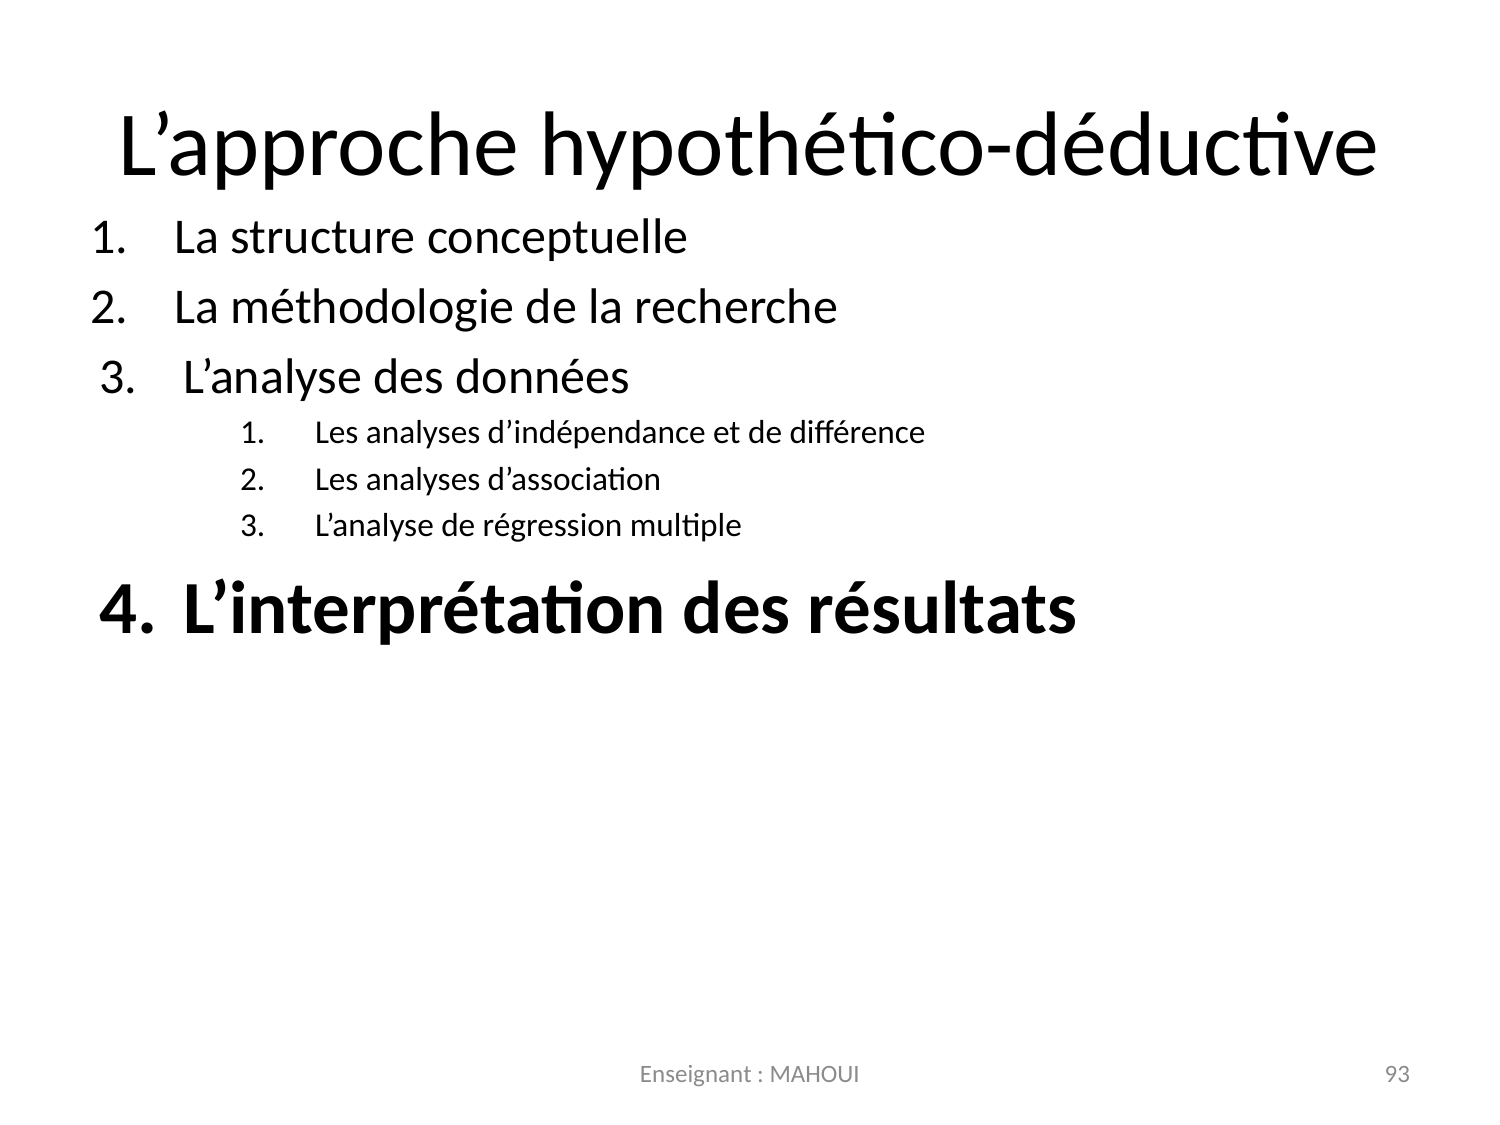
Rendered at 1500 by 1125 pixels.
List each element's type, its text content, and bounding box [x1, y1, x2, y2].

list La structure conceptuelle La méthodologie de la recherche L’analyse des données Les analyses d’indépendance et de différence Les analyses d’association L’analyse de régression multiple L’interprétation des résultats [75, 196, 1425, 939]
footer Enseignant : MAHOUI [512, 1042, 988, 1103]
title L’approche hypothético-déductive [75, 45, 1425, 196]
slide_number 93 [1074, 1042, 1425, 1103]
